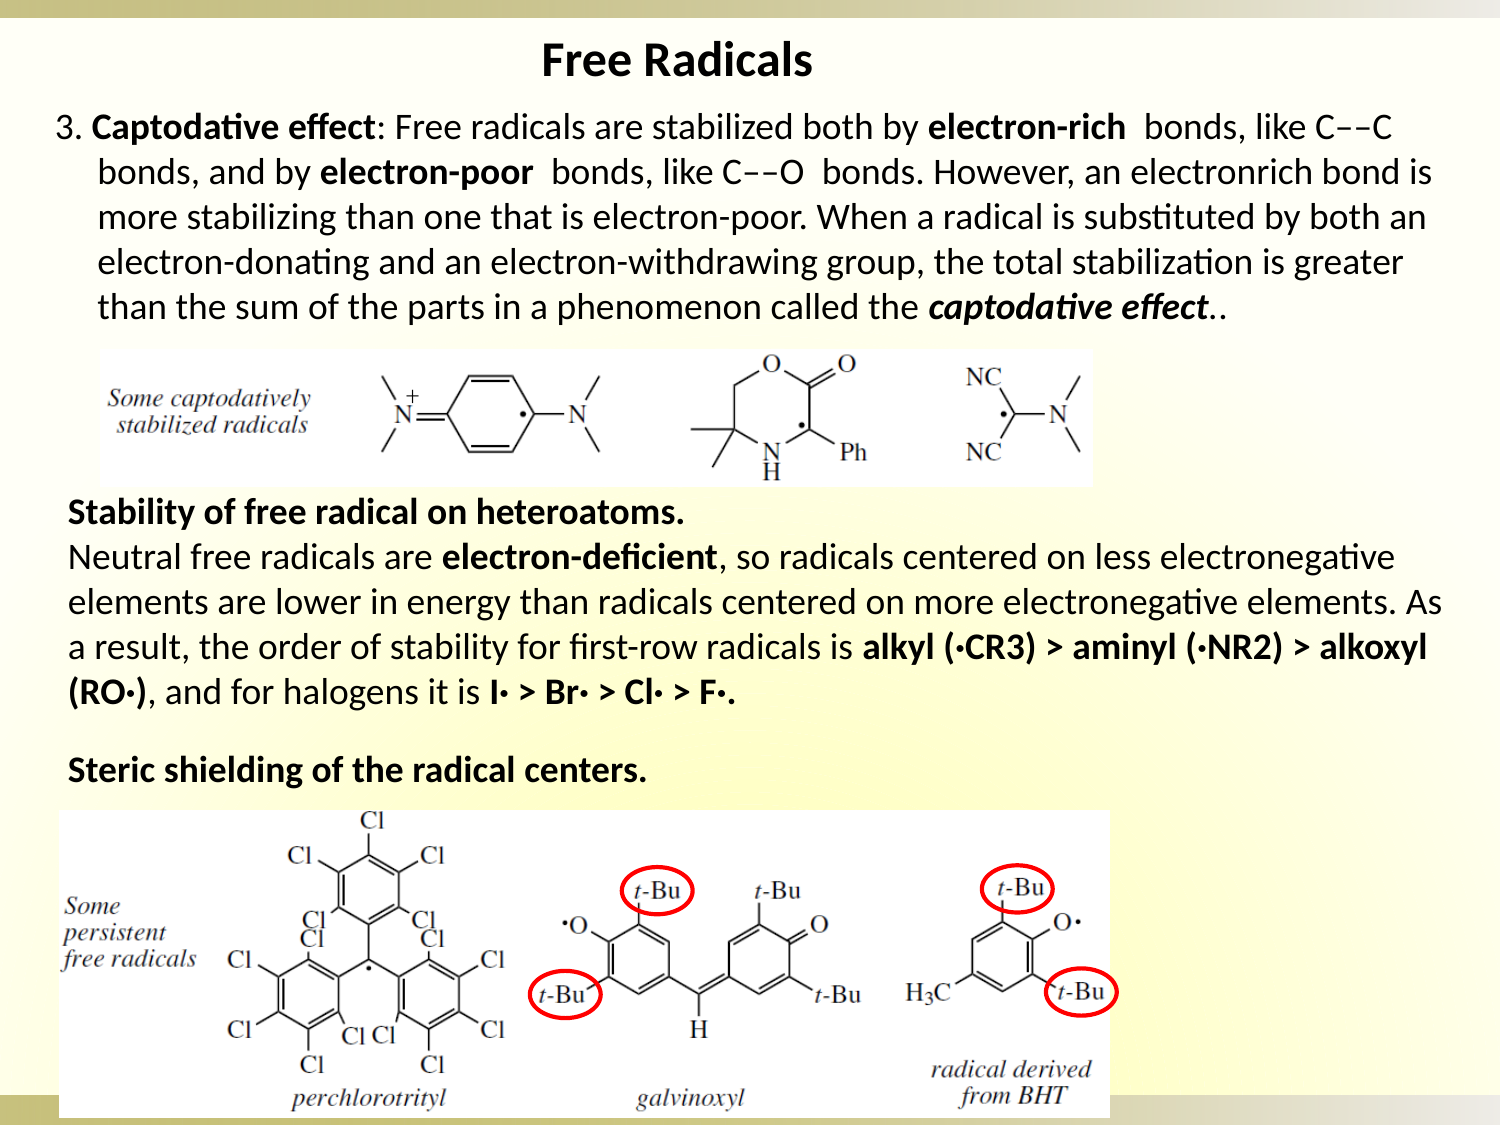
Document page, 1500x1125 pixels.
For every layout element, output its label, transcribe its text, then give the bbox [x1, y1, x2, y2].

text_box Steric shielding of the radical centers. [53, 738, 1471, 798]
text_box Free Radicals [526, 19, 829, 94]
text_box 3. Captodative effect: Free radicals are stabilized both by electron-rich bonds, like C––C bonds, and by electron-poor bonds, like C––O bonds. However, an electronrich bond is more stabilizing than one that is electron-poor. When a radical is substituted by both an electron-donating and an electron-withdrawing group, the total stabilization is greater than the sum of the parts in a phenomenon called the captodative effect.. [40, 94, 1471, 335]
text_box Stability of free radical on heteroatoms. Neutral free radicals are electron-deficient, so radicals centered on less electronegative elements are lower in energy than radicals centered on more electronegative elements. As a result, the order of stability for first-row radicals is alkyl (·CR3) > aminyl (·NR2) > alkoxyl (RO·), and for halogens it is I· > Br· > Cl· > F·. [53, 479, 1471, 720]
picture [59, 809, 1111, 1119]
picture [99, 349, 1093, 488]
